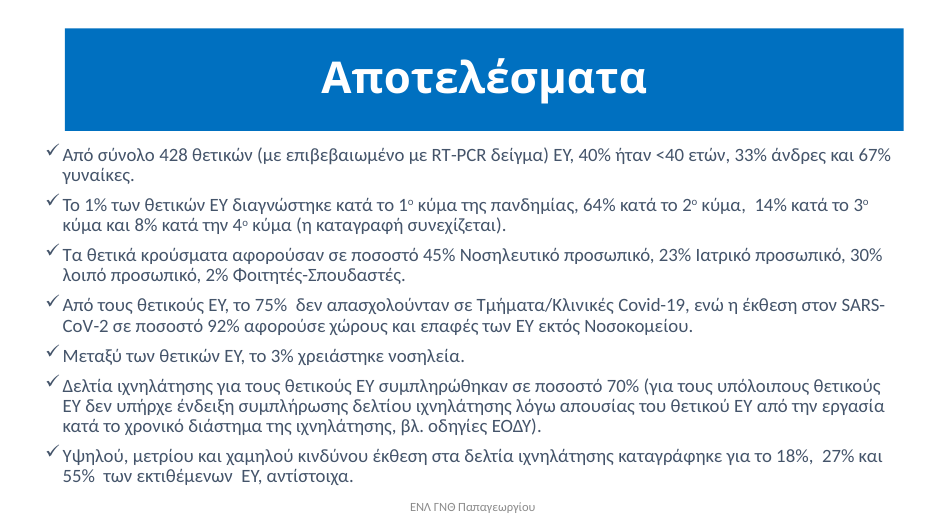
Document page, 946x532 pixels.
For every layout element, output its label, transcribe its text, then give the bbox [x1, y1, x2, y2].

footer ΕΝΛ ΓΝΘ Παπαγεωργίου [313, 492, 632, 521]
list Από σύνολο 428 θετικών (με επιβεβαιωμένο με RT-PCR δείγμα) ΕΥ, 40% ήταν <40 ετών, 33% άνδρες και 67% γυναίκες. Το 1% των θετικών ΕΥ διαγνώστηκε κατά το 1ο κύμα της πανδημίας, 64% κατά το 2ο κύμα, 14% κατά το 3ο κύμα και 8% κατά την 4ο κύμα (η καταγραφή συνεχίζεται). Τα θετικά κρούσματα αφορούσαν σε ποσοστό 45% Νοσηλευτικό προσωπικό, 23% Ιατρικό προσωπικό, 30% λοιπό προσωπικό, 2% Φοιτητές-Σπουδαστές. Από τους θετικούς ΕΥ, το 75% δεν απασχολούνταν σε Τμήματα/Κλινικές Covid-19, ενώ η έκθεση στον SARS-CoV-2 σε ποσοστό 92% αφορούσε χώρους και επαφές των ΕΥ εκτός Νοσοκομείου. Μεταξύ των θετικών ΕΥ, το 3% χρειάστηκε νοσηλεία. Δελτία ιχνηλάτησης για τους θετικούς ΕΥ συμπληρώθηκαν σε ποσοστό 70% (για τους υπόλοιπους θετικούς ΕΥ δεν υπήρχε ένδειξη συμπλήρωσης δελτίου ιχνηλάτησης λόγω απουσίας του θετικού ΕΥ από την εργασία κατά το χρονικό διάστημα της ιχνηλάτησης, βλ. οδηγίες ΕΟΔΥ). Υψηλού, μετρίου και χαμηλού κινδύνου έκθεση στα δελτία ιχνηλάτησης καταγράφηκε για το 18%, 27% και 55% των εκτιθέμενων ΕΥ, αντίστοιχα. [37, 141, 906, 493]
title Αποτελέσματα [64, 28, 904, 131]
